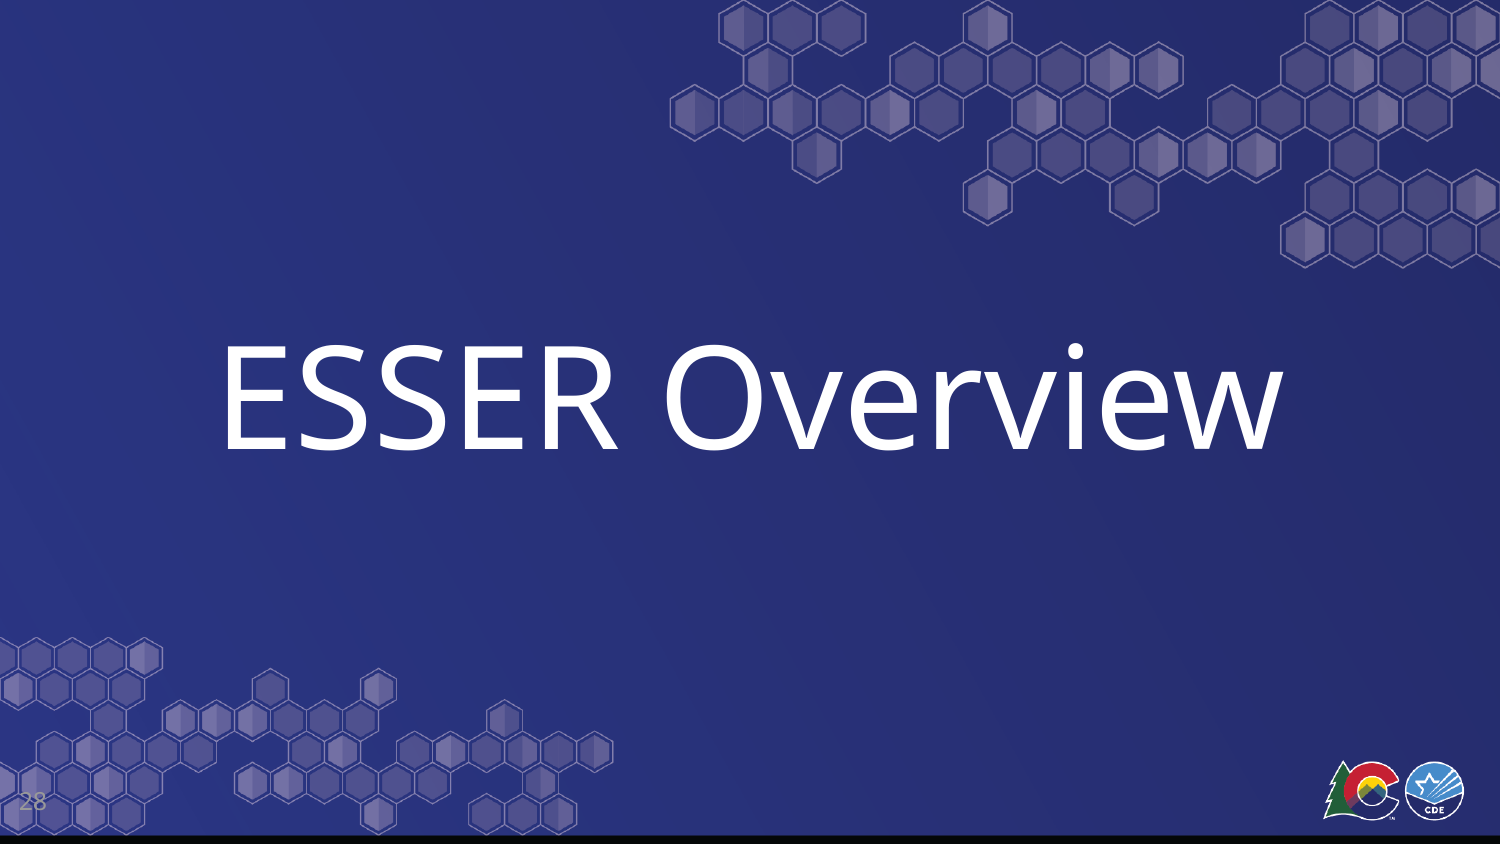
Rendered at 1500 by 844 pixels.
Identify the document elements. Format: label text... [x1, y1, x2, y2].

title ESSER Overview [51, 266, 1449, 518]
slide_number 28 [18, 785, 76, 832]
picture [0, 0, 1500, 844]
